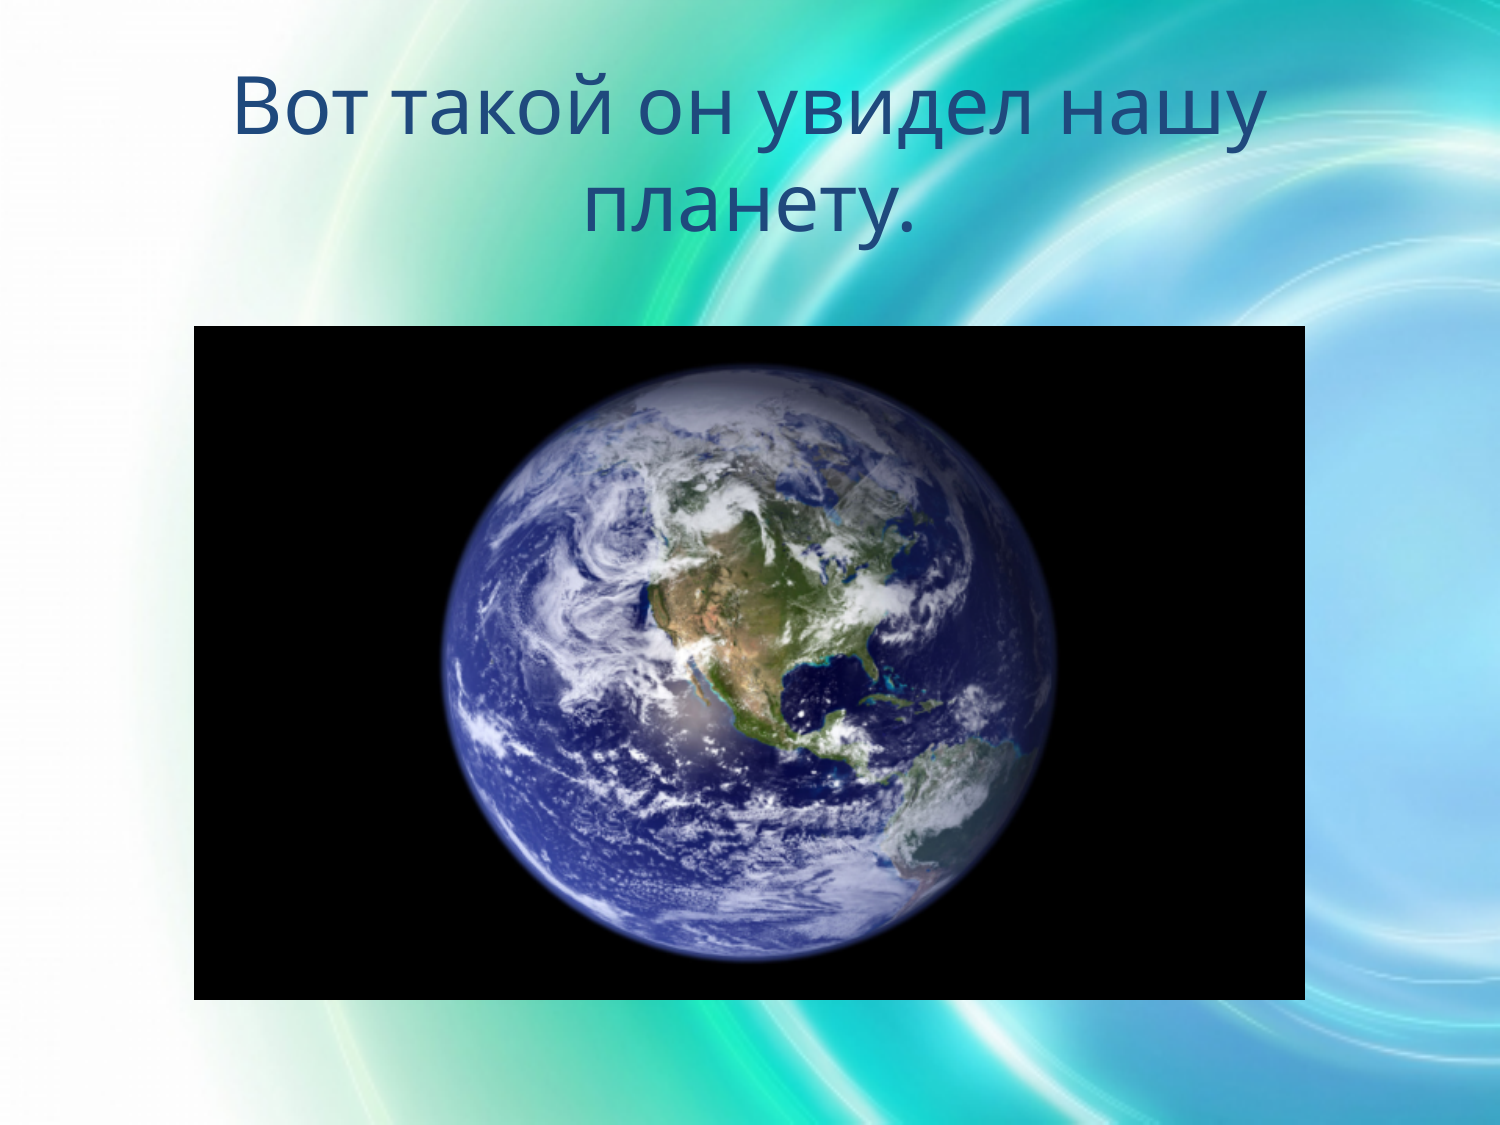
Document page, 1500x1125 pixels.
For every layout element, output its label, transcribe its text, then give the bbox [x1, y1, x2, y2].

picture [0, 0, 1500, 1125]
title Вот такой он увидел нашу планету. [75, 45, 1425, 256]
